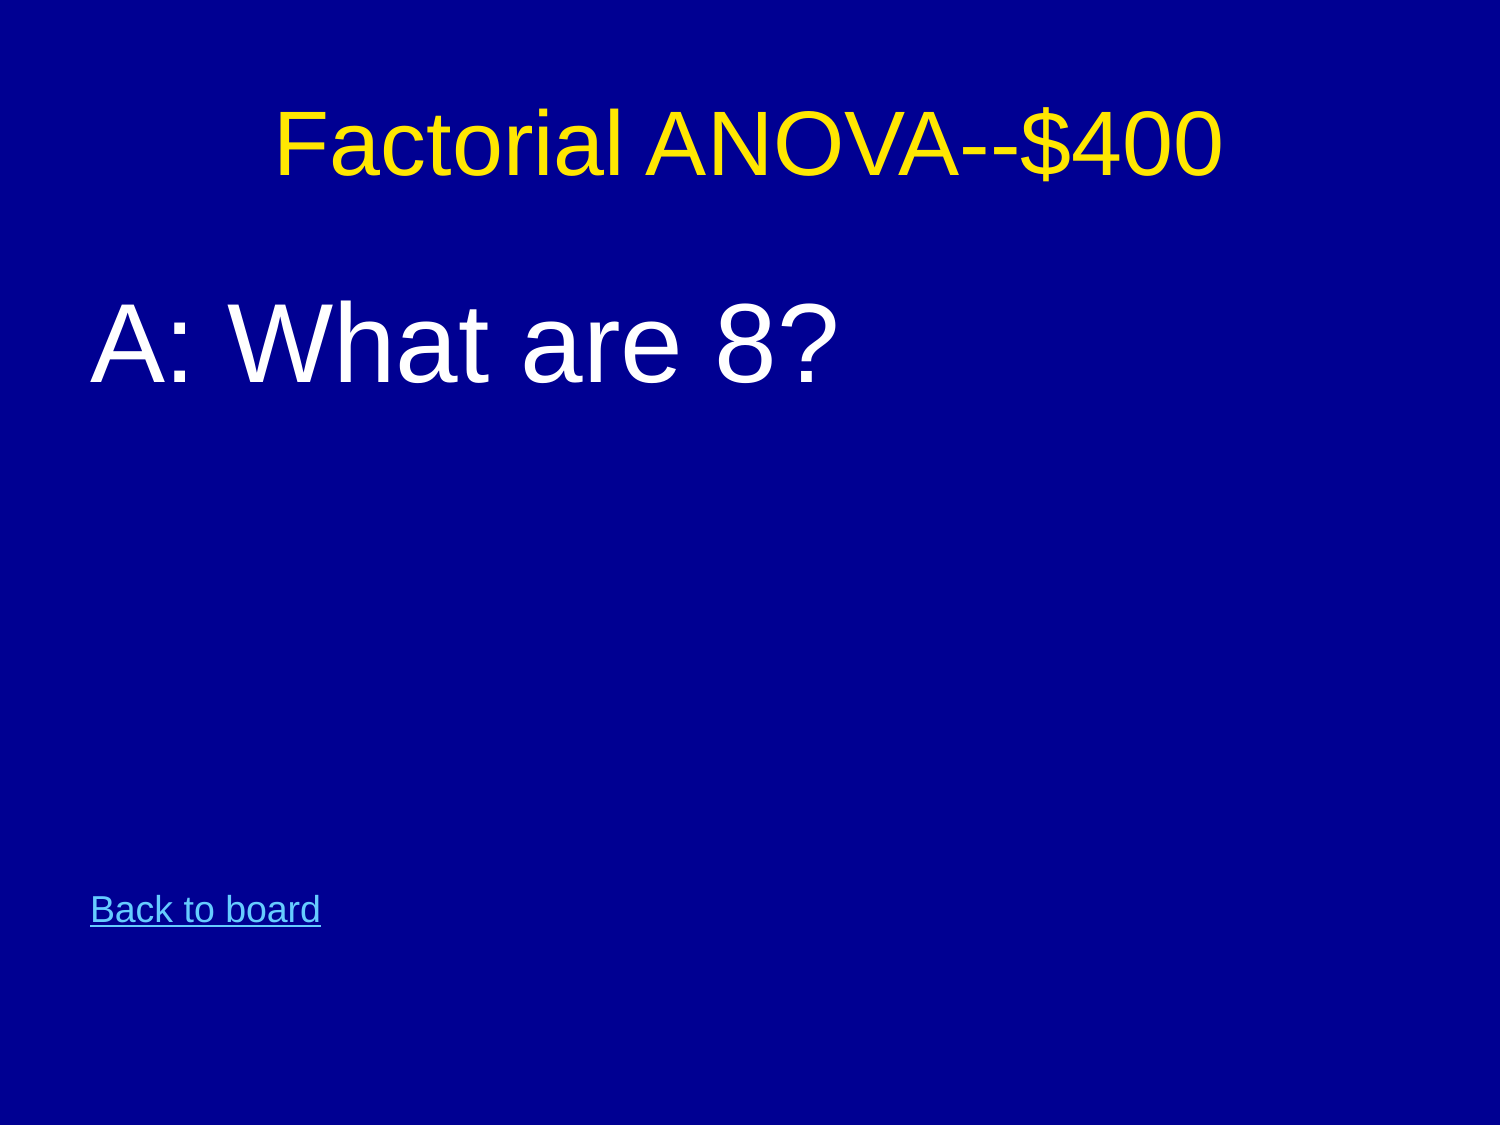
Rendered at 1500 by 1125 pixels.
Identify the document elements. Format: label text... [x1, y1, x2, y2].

list A: What are 8? Back to board [75, 262, 1425, 1005]
title Factorial ANOVA--$400 [75, 45, 1425, 233]
